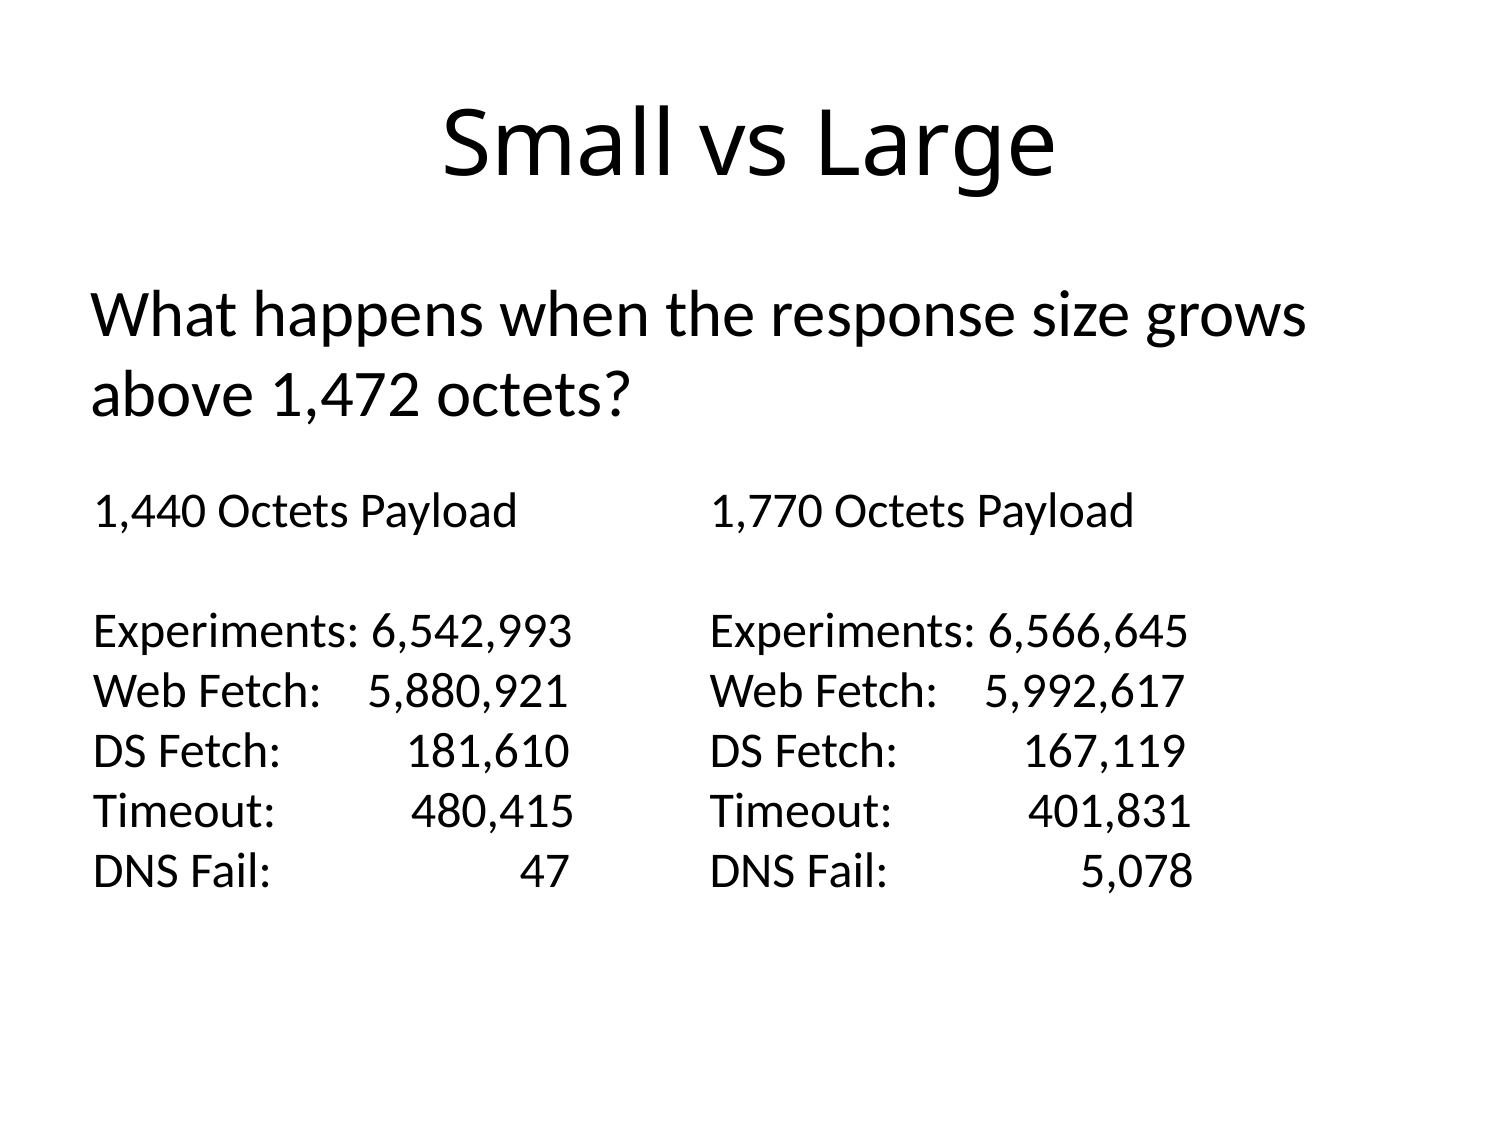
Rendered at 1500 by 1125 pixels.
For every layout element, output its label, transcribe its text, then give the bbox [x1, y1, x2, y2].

text_box 1,440 Octets Payload Experiments: 6,542,993 Web Fetch: 5,880,921 DS Fetch: 181,610 Timeout: 480,415 DNS Fail: 47 [78, 470, 591, 906]
list What happens when the response size grows above 1,472 octets? [75, 262, 1425, 470]
text_box 1,770 Octets Payload Experiments: 6,566,645 Web Fetch: 5,992,617 DS Fetch: 167,119 Timeout: 401,831 DNS Fail: 5,078 [694, 470, 1209, 906]
title Small vs Large [75, 45, 1425, 233]
